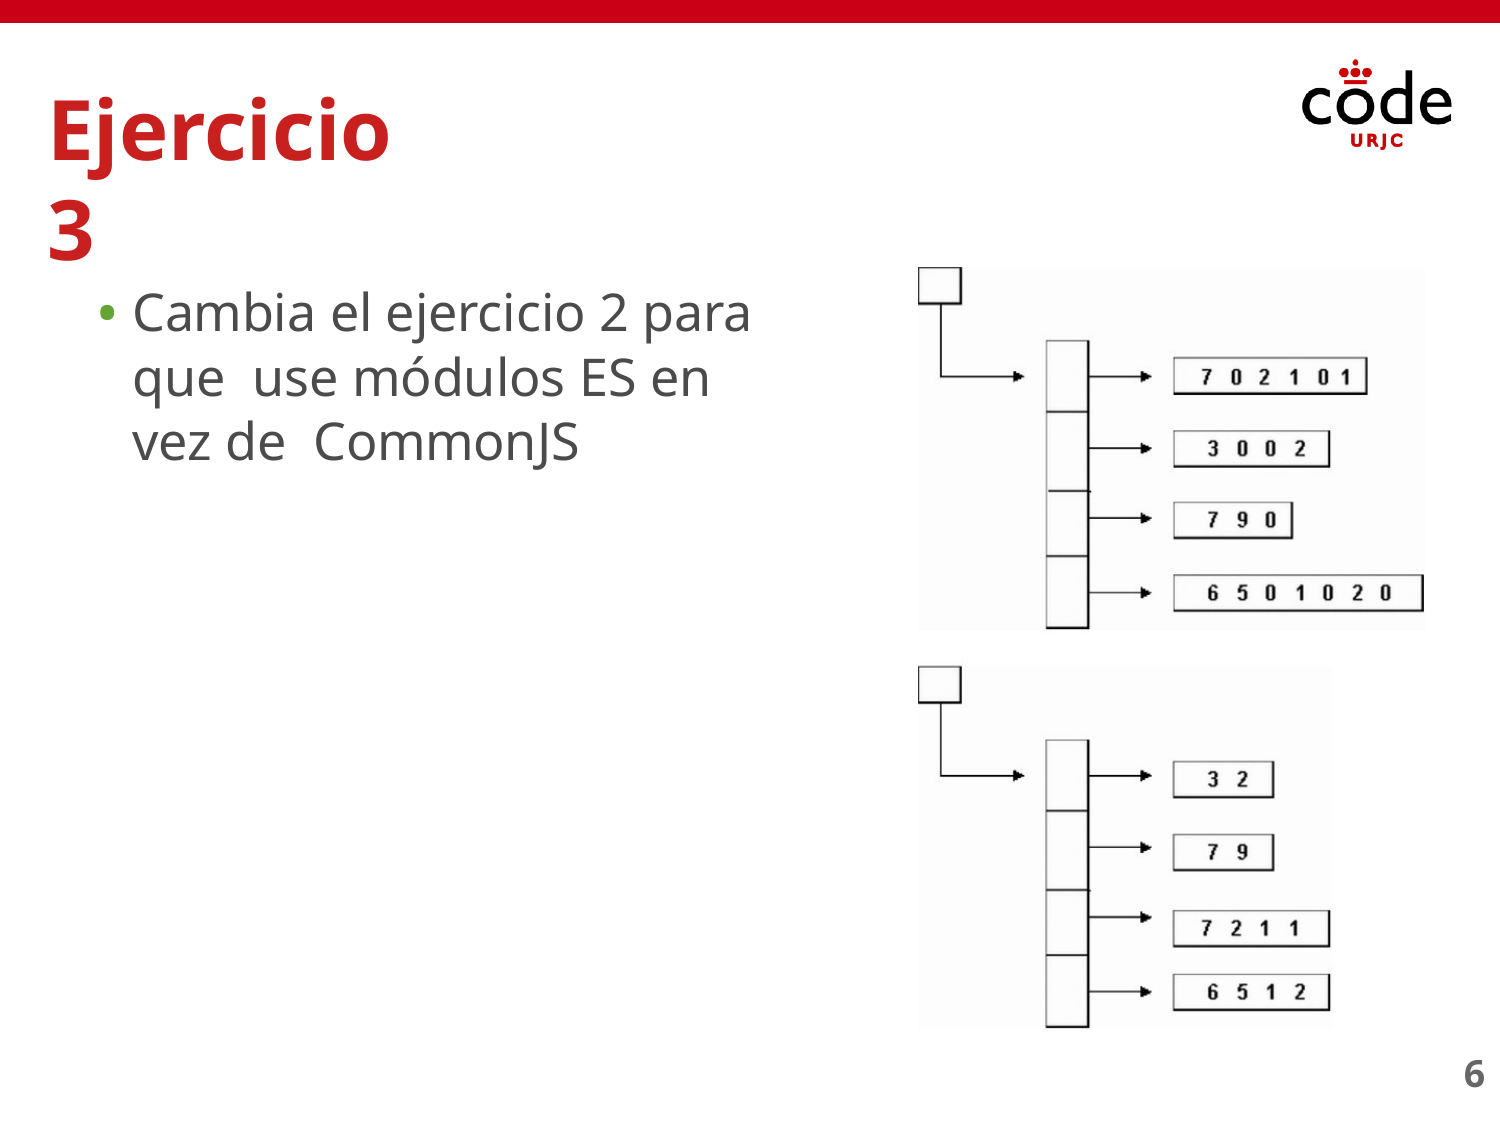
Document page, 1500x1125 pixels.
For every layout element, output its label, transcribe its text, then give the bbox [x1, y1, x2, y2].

text_box [0, 0, 1500, 23]
picture [918, 266, 1425, 1030]
text_box Cambia el ejercicio 2 para que use módulos ES en vez de CommonJS [96, 277, 782, 471]
text_box 6 [1457, 1057, 1493, 1095]
picture [1301, 59, 1453, 150]
title Ejercicio 3 [45, 74, 410, 277]
